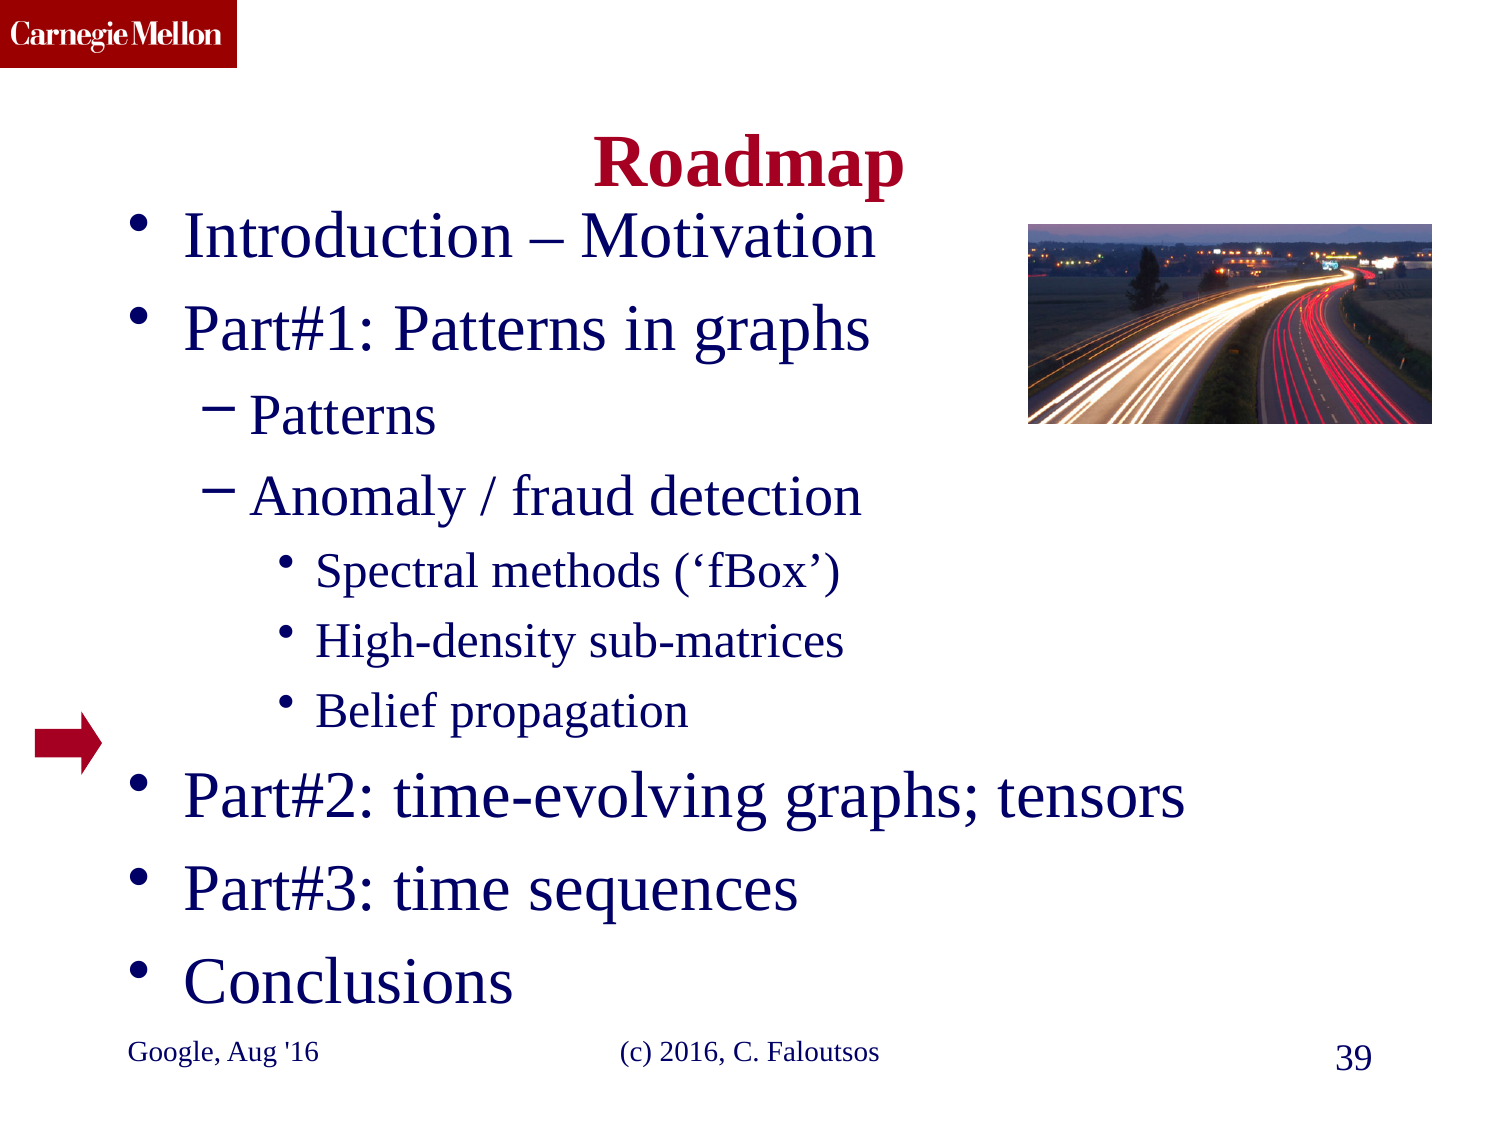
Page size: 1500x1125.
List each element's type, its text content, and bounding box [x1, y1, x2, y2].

picture [0, 0, 237, 68]
picture [1027, 224, 1432, 425]
slide_number Google, Aug '16 [112, 1024, 426, 1101]
text_box [37, 719, 100, 767]
slide_number 39 [1074, 1024, 1388, 1101]
footer (c) 2016, C. Faloutsos [512, 1024, 988, 1101]
title Roadmap [112, 99, 1388, 183]
list Introduction – Motivation Part#1: Patterns in graphs Patterns Anomaly / fraud detection Spectral methods (‘fBox’) High-density sub-matrices Belief propagation Part#2: time-evolving graphs; tensors Part#3: time sequences Conclusions [112, 183, 1388, 947]
